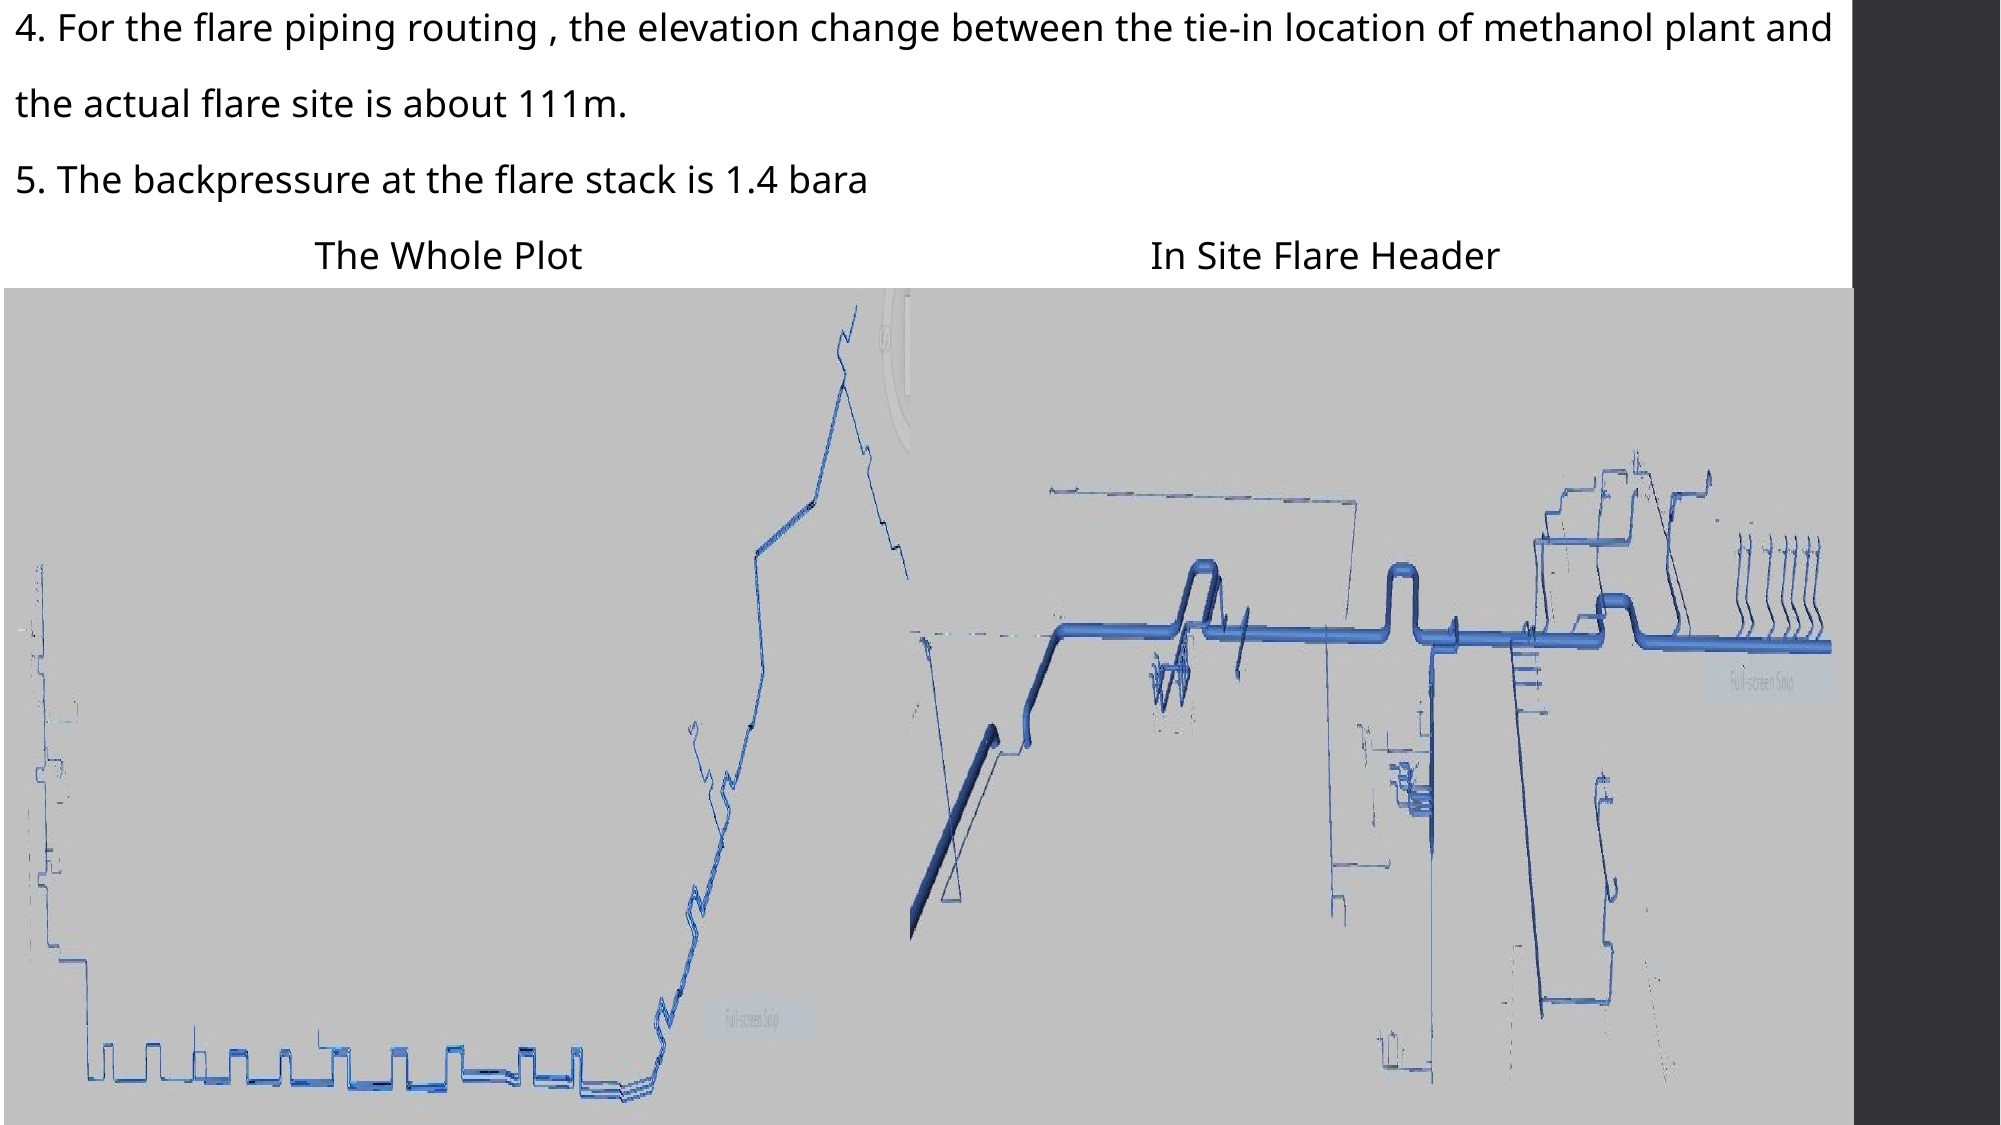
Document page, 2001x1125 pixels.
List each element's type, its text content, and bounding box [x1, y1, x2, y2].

list 4. For the flare piping routing , the elevation change between the tie-in location of methanol plant and the actual flare site is about 111m. 5. The backpressure at the flare stack is 1.4 bara The Whole Plot In Site Flare Header [0, 0, 1854, 286]
picture [4, 288, 1855, 1125]
